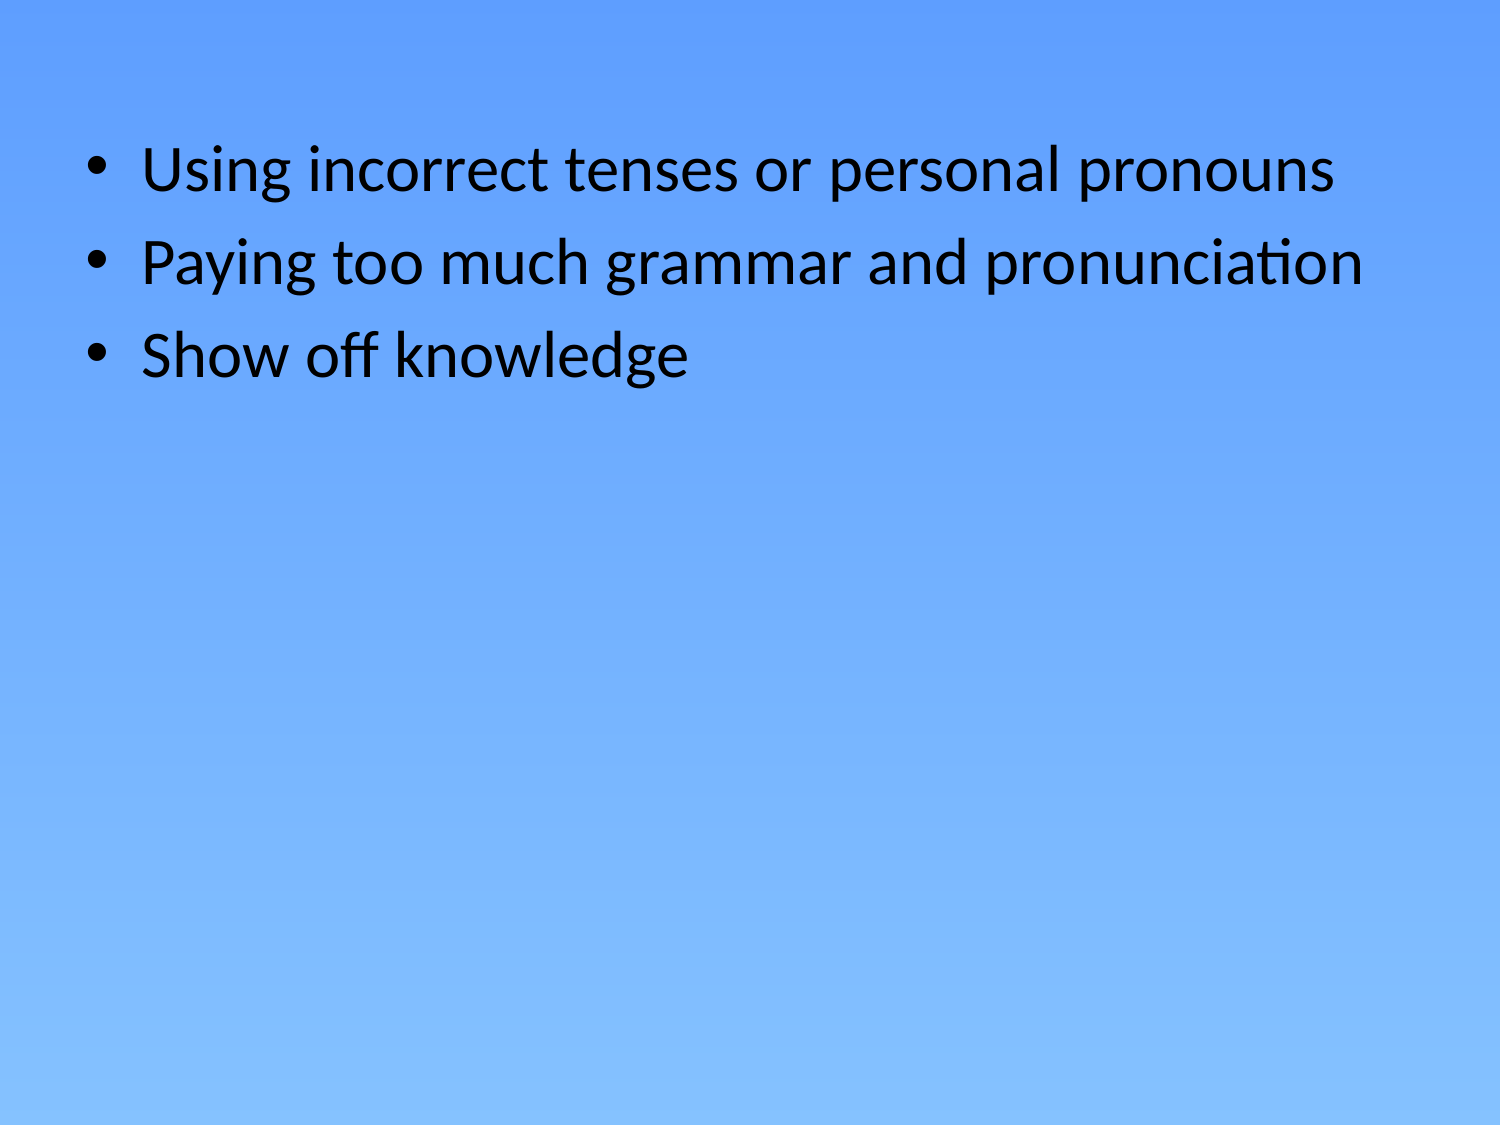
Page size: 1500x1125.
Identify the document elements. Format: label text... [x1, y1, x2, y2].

list Using incorrect tenses or personal pronouns Paying too much grammar and pronunciation Show off knowledge [70, 117, 1430, 563]
